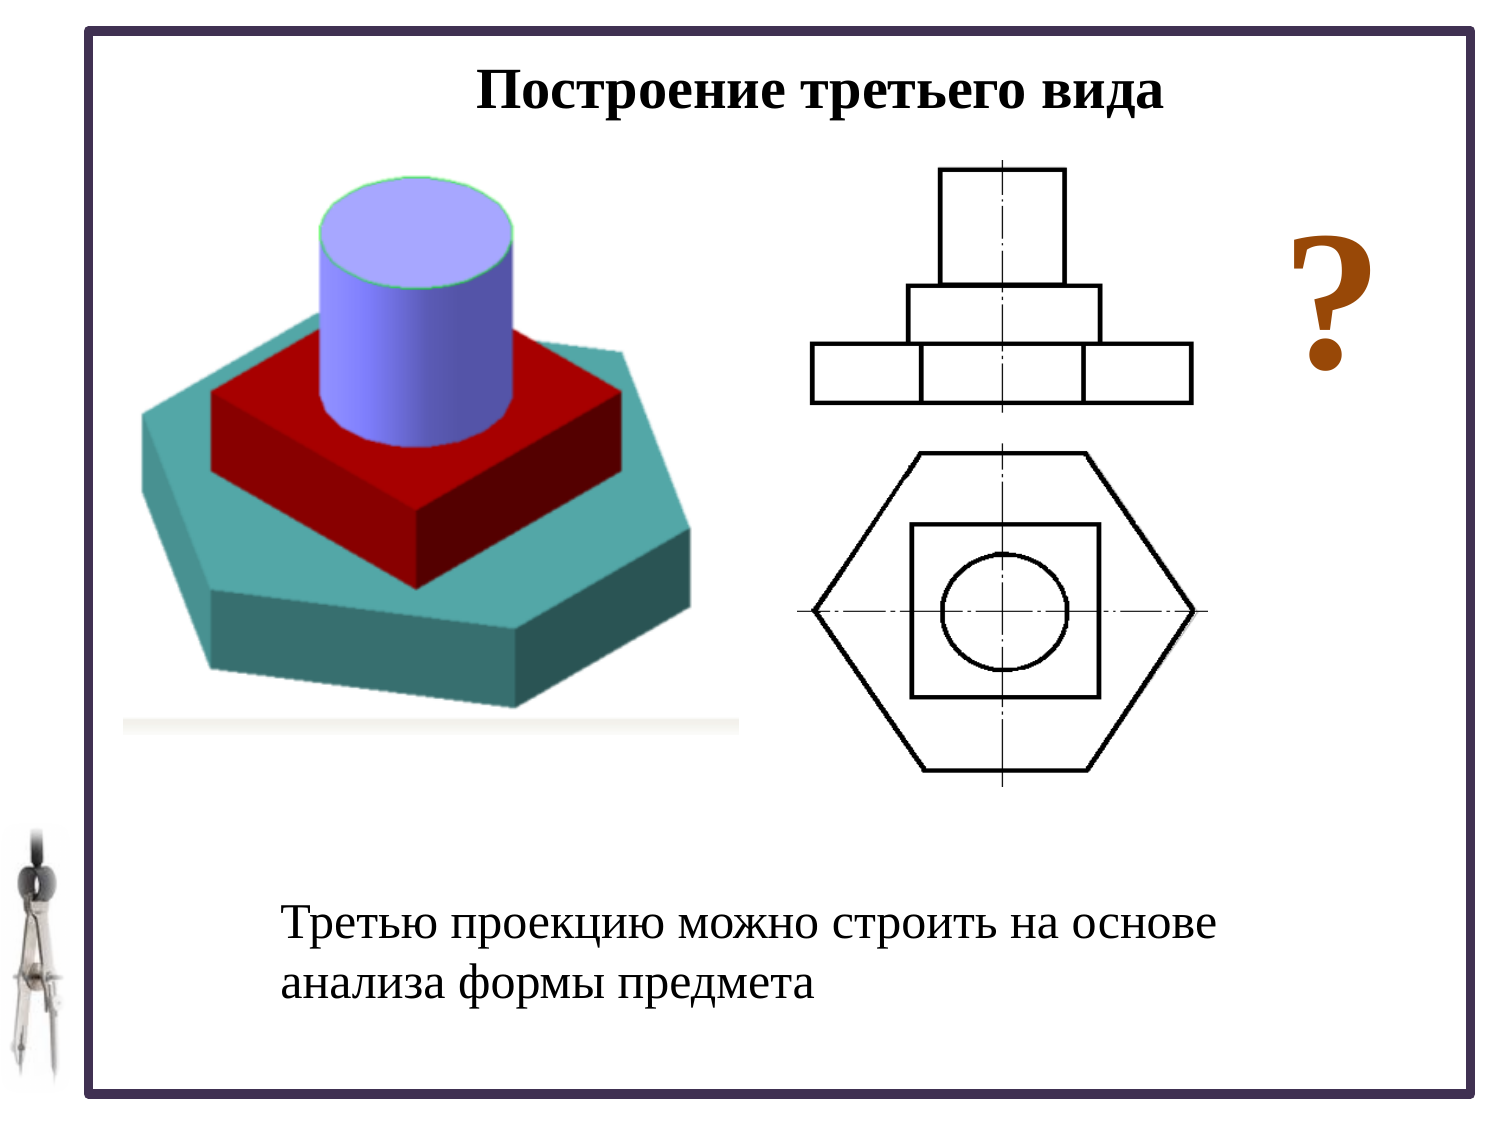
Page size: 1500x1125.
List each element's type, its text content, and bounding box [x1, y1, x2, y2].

picture [0, 822, 72, 1095]
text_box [796, 160, 1377, 788]
text_box Построение третьего вида [141, 42, 1500, 128]
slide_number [75, 1042, 425, 1103]
text_box Третью проекцию можно строить на основе анализа формы предмета [265, 881, 1294, 1017]
text_box [86, 29, 1473, 1096]
picture [123, 160, 739, 735]
